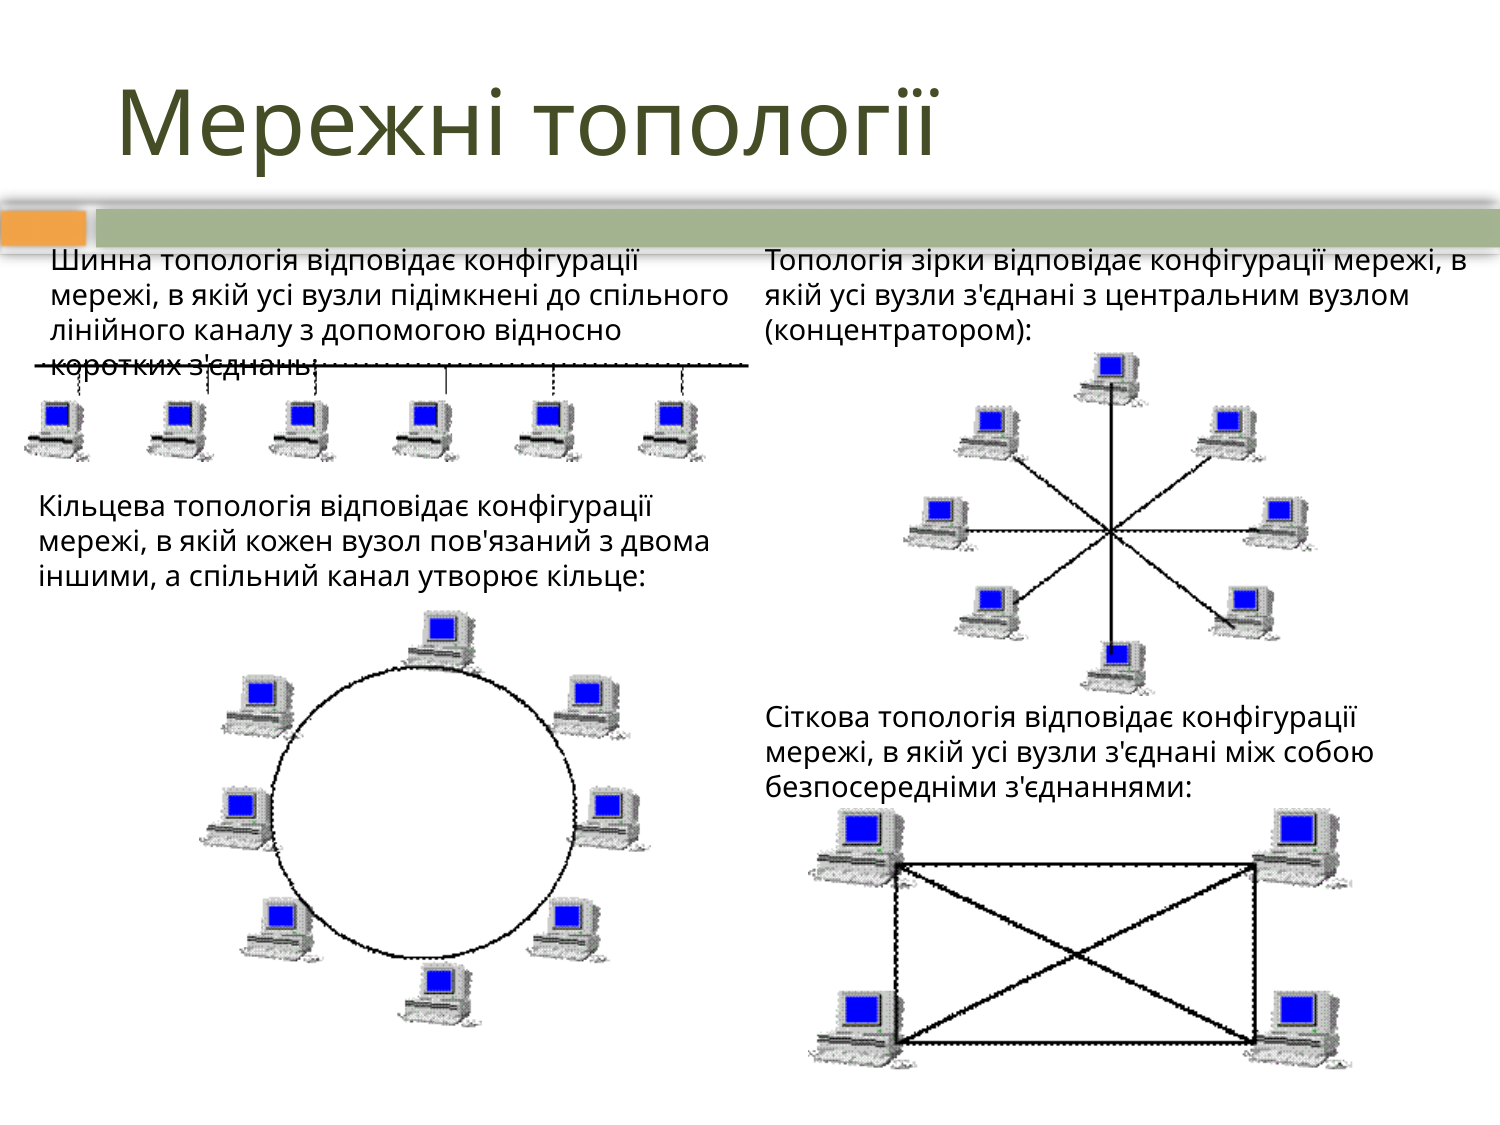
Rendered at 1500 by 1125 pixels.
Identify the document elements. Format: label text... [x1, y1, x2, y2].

picture [808, 808, 1354, 1071]
picture [902, 351, 1318, 695]
picture [199, 609, 651, 1029]
text_box Кільцева топологія відповідає конфігурації мережі, в якій кожен вузол пов'язаний з двома іншими, а спільний канал утворює кільце: [23, 480, 750, 601]
text_box Сіткова топологія відповідає конфігурації мережі, в якій усі вузли з'єднані між собою безпосередніми з'єднаннями: [750, 691, 1477, 811]
text_box Топологія зірки відповідає конфігурації мережі, в якій усі вузли з'єднані з центральним вузлом (концентратором): [749, 234, 1500, 354]
picture [23, 363, 750, 462]
title Мережні топології [99, 37, 1438, 200]
text_box Шинна топологія відповідає конфігурації мережі, в якій усі вузли підімкнені до спільного лінійного каналу з допомогою відносно коротких з'єднань: [35, 234, 750, 356]
